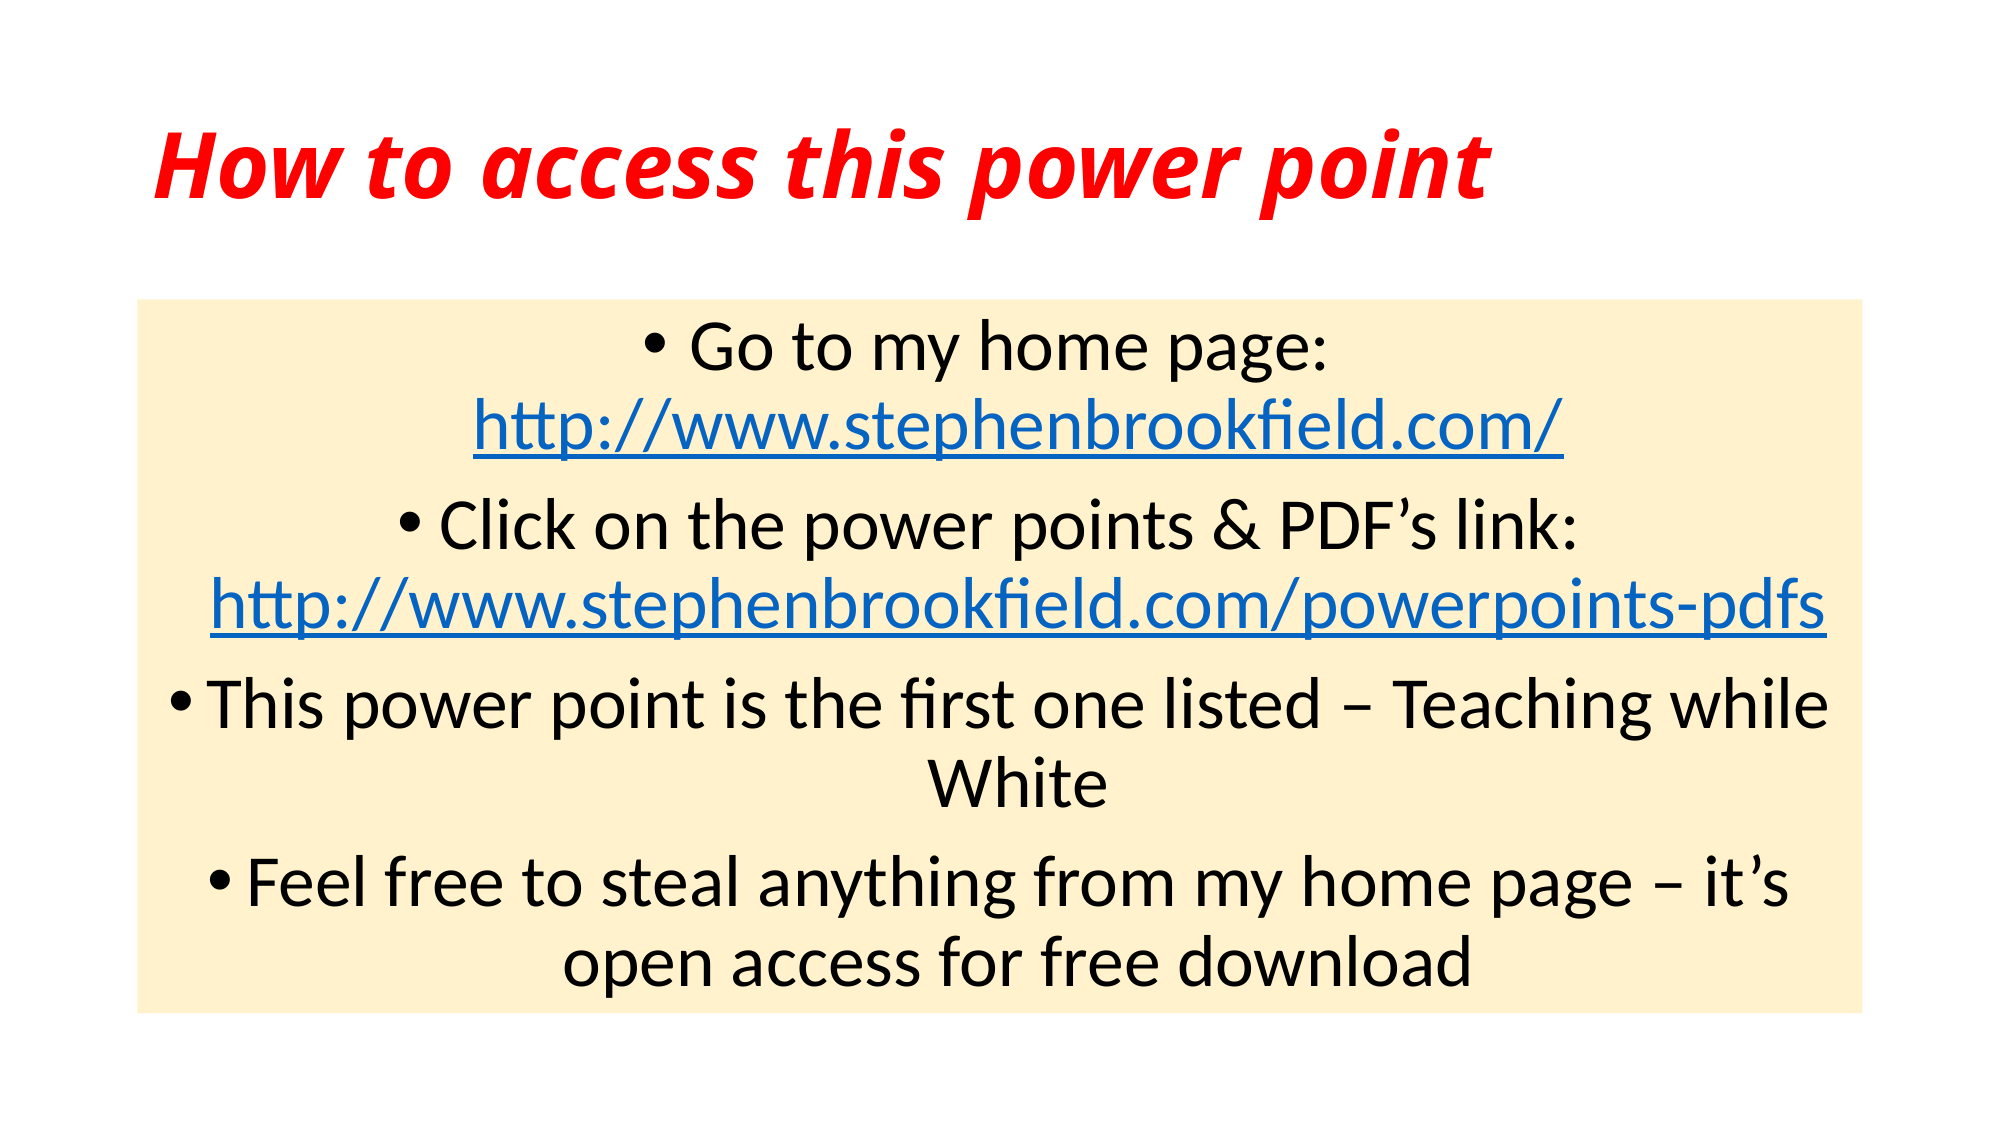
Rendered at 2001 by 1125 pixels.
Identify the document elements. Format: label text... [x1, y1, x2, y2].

title How to access this power point [137, 59, 1863, 278]
list Go to my home page: http://www.stephenbrookfield.com/ Click on the power points & PDF’s link: http://www.stephenbrookfield.com/powerpoints-pdfs This power point is the first one listed – Teaching while White Feel free to steal anything from my home page – it’s open access for free download [137, 299, 1863, 1014]
